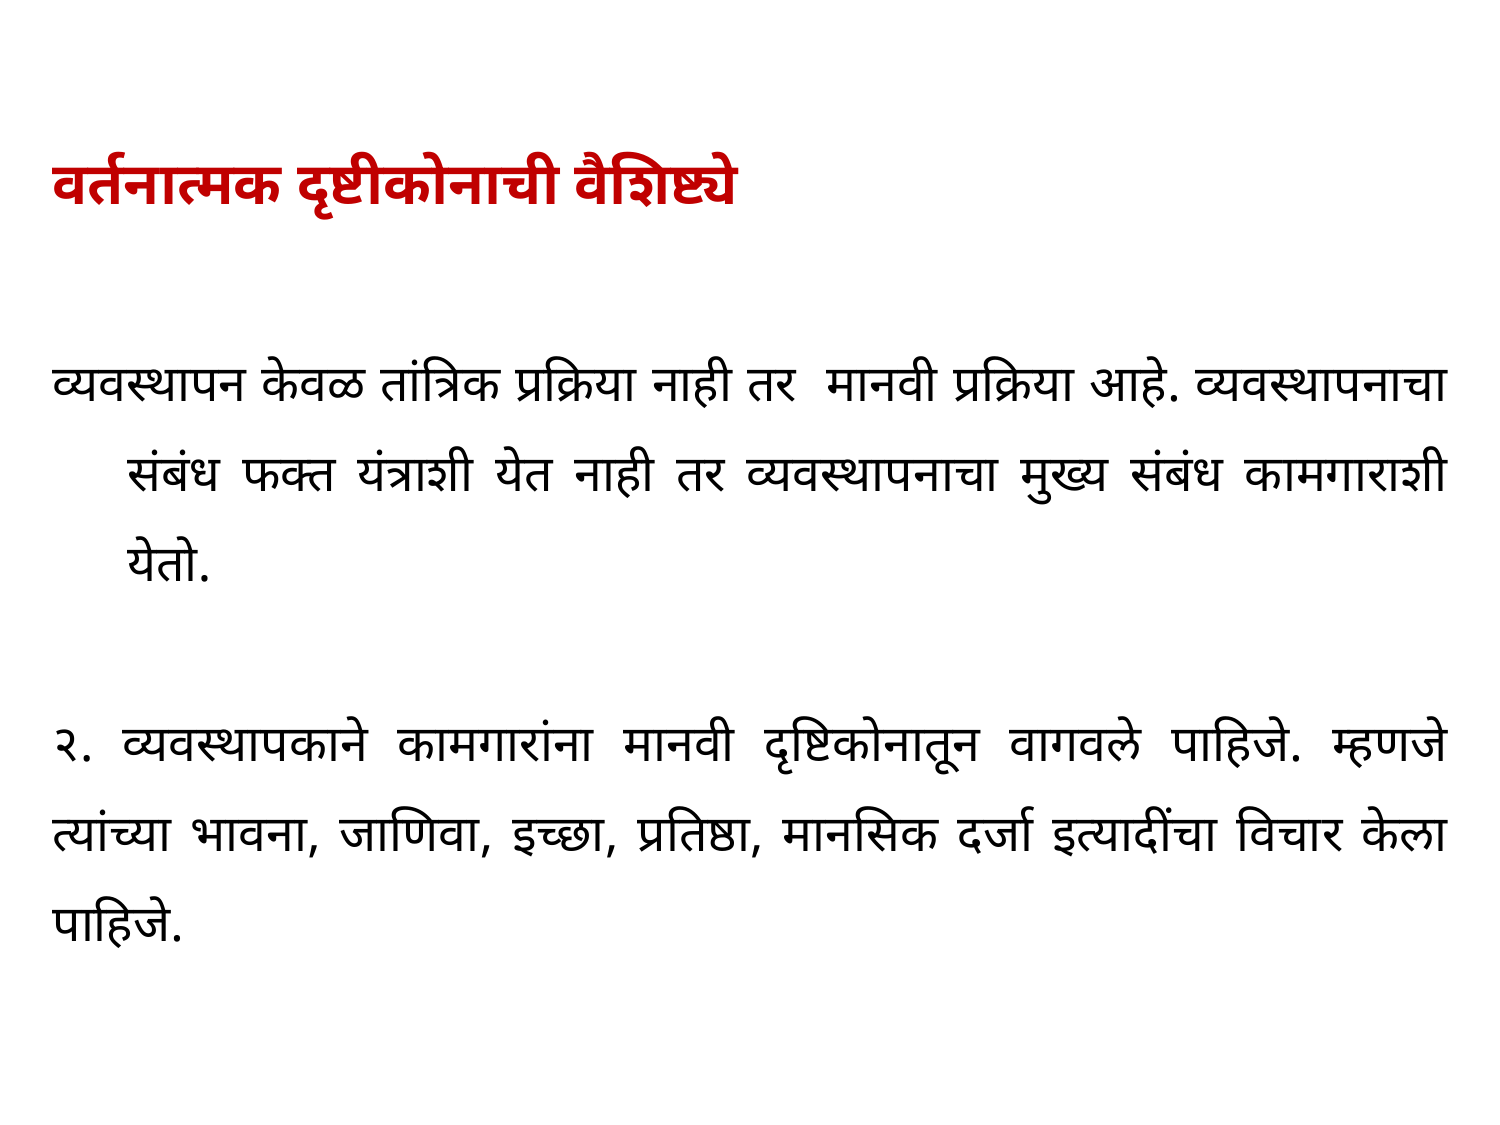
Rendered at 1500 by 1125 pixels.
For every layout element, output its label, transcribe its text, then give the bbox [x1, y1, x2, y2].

text_box वर्तनात्मक दृष्टीकोनाची वैशिष्ट्ये व्यवस्थापन केवळ तांत्रिक प्रक्रिया नाही तर मानवी प्रक्रिया आहे. व्यवस्थापनाचा संबंध फक्त यंत्राशी येत नाही तर व्यवस्थापनाचा मुख्य संबंध कामगाराशी येतो. २. व्यवस्थापकाने कामगारांना मानवी दृष्टिकोनातून वागवले पाहिजे. म्हणजे त्यांच्या भावना, जाणिवा, इच्छा, प्रतिष्ठा, मानसिक दर्जा इत्यादींचा विचार केला पाहिजे. [37, 104, 1463, 959]
